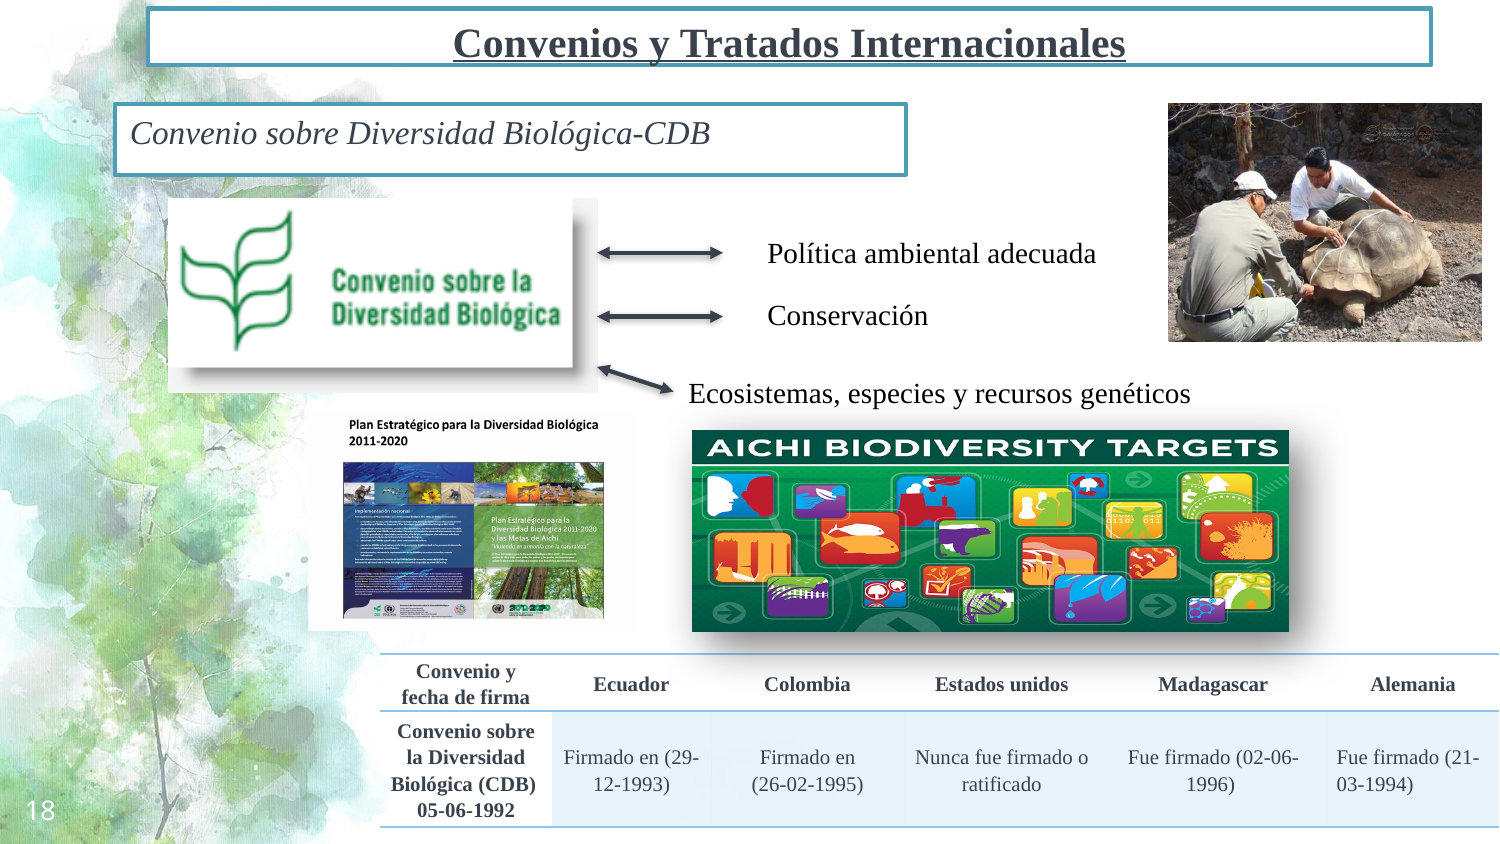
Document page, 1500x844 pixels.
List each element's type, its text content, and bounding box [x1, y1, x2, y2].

table_cell Nunca fue firmado o ratificado [904, 712, 1100, 826]
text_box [596, 366, 674, 393]
table_header Alemania [1327, 655, 1499, 710]
text_box Ecosistemas, especies y recursos genéticos [673, 366, 1271, 417]
table_header Madagascar [1100, 655, 1327, 710]
picture [308, 410, 636, 631]
text_box Política ambiental adecuada [752, 227, 1163, 278]
text_box Convenio sobre Diversidad Biológica-CDB [113, 102, 908, 177]
slide_number 18 [24, 779, 115, 844]
picture [1168, 103, 1482, 342]
table_header Convenio y fecha de firma [380, 655, 552, 710]
picture [691, 430, 1289, 632]
table_cell Convenio sobre la Diversidad Biológica (CDB) 05-06-1992 [380, 712, 552, 826]
text_box Convenios y Tratados Internacionales [146, 6, 1433, 67]
table_cell Firmado en (29-12-1993) [552, 712, 711, 826]
table_cell Fue firmado (21-03-1994) [1327, 712, 1499, 826]
table_header Estados unidos [904, 679, 1100, 710]
table_header Ecuador [552, 655, 711, 710]
picture [168, 198, 598, 393]
table_header Colombia [711, 675, 904, 710]
table_cell Fue firmado (02-06-1996) [1100, 712, 1327, 826]
text_box Conservación [752, 288, 1163, 339]
table_cell Firmado en (26-02-1995) [711, 712, 904, 826]
